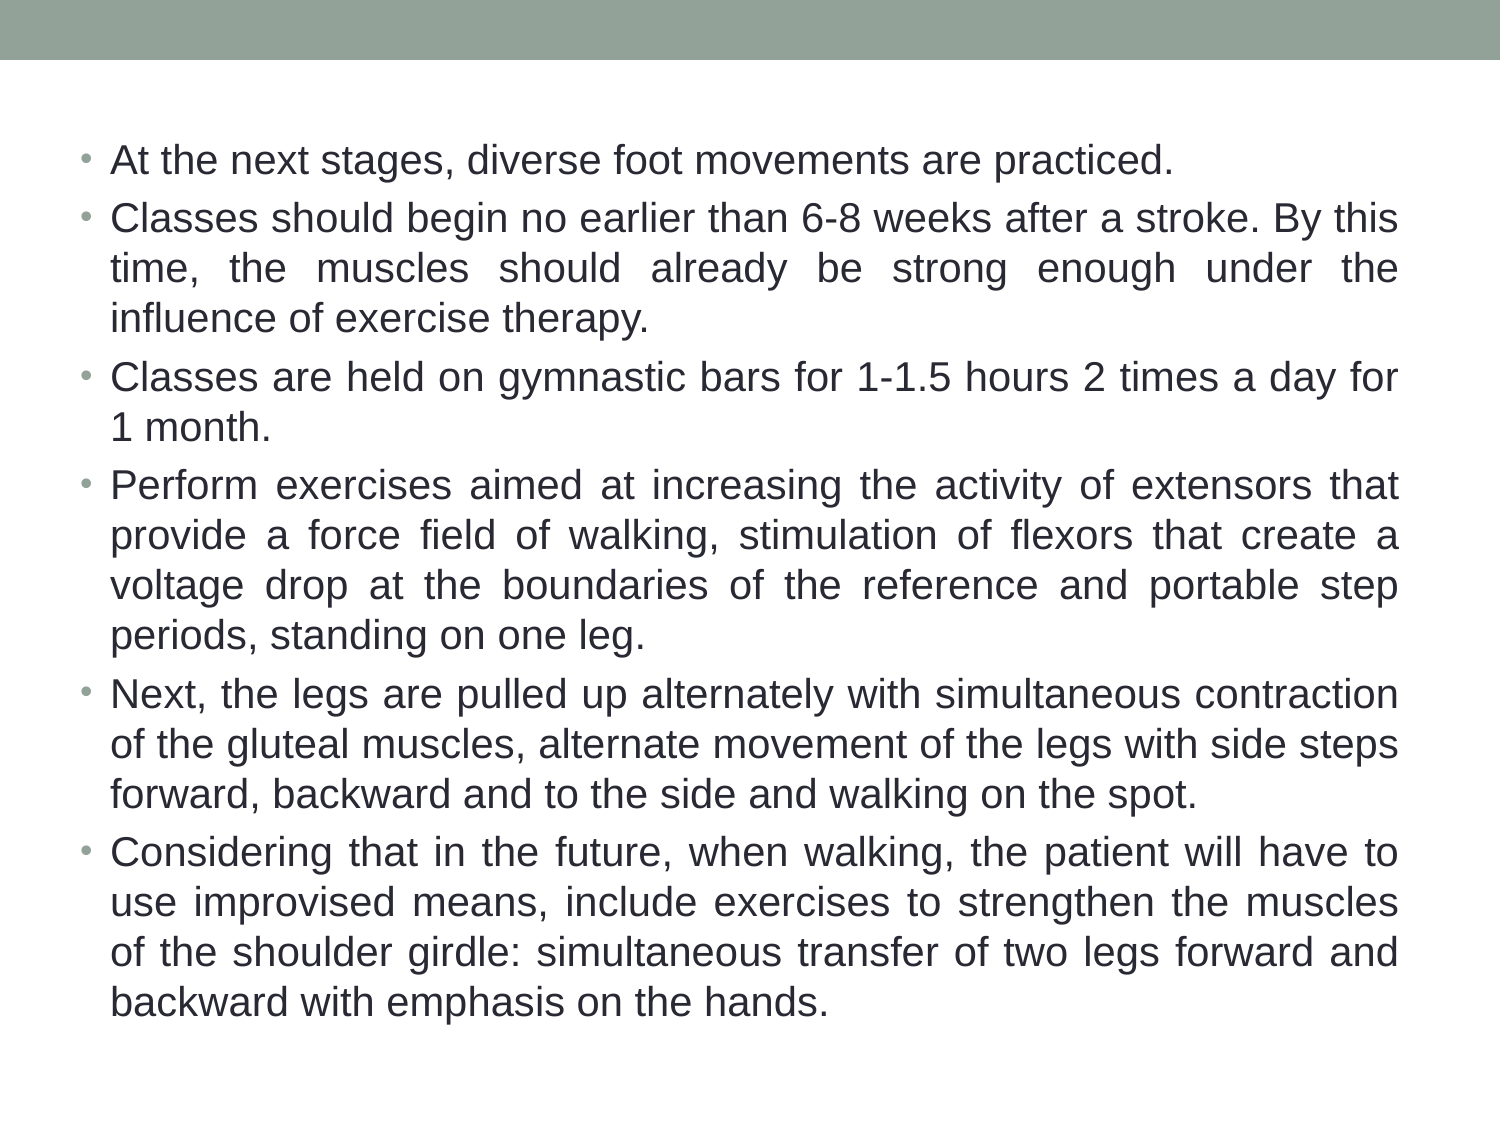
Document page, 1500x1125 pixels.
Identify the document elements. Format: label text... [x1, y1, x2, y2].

list At the next stages, diverse foot movements are practiced. Classes should begin no earlier than 6-8 weeks after a stroke. By this time, the muscles should already be strong enough under the influence of exercise therapy. Classes are held on gymnastic bars for 1-1.5 hours 2 times a day for 1 month. Perform exercises aimed at increasing the activity of extensors that provide a force field of walking, stimulation of flexors that create a voltage drop at the boundaries of the reference and portable step periods, standing on one leg. Next, the legs are pulled up alternately with simultaneous contraction of the gluteal muscles, alternate movement of the legs with side steps forward, backward and to the side and walking on the spot. Considering that in the future, when walking, the patient will have to use improvised means, include exercises to strengthen the muscles of the shoulder girdle: simultaneous transfer of two legs forward and backward with emphasis on the hands. [64, 125, 1415, 1054]
